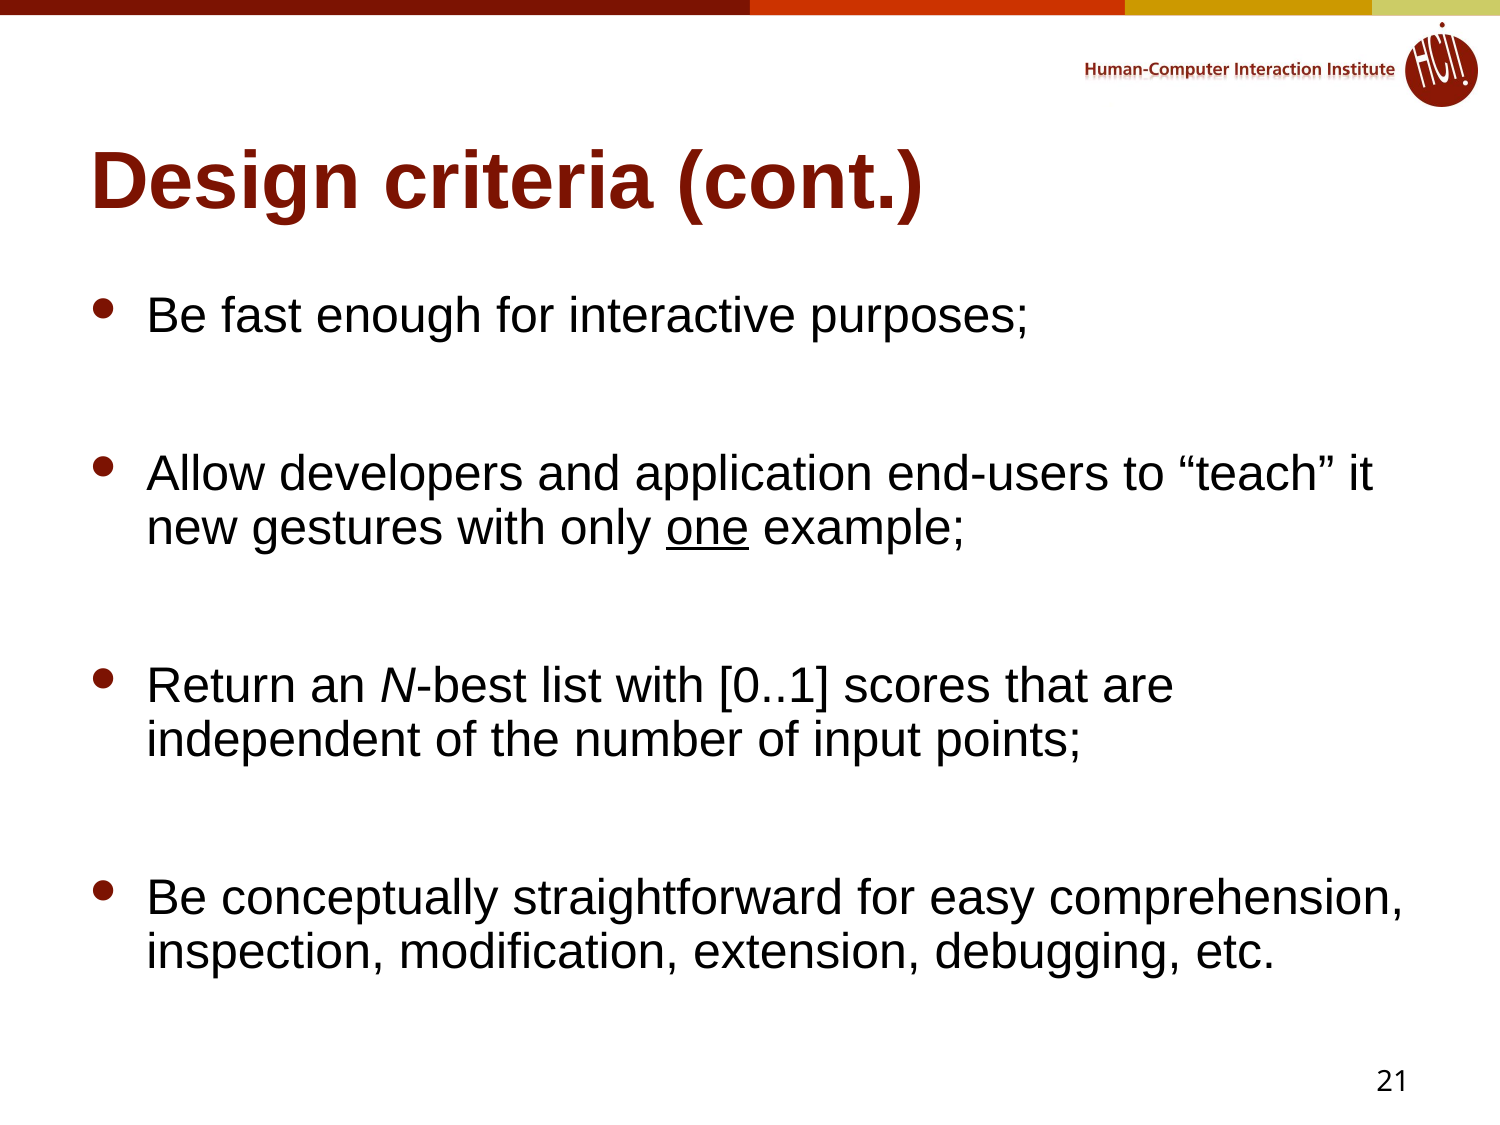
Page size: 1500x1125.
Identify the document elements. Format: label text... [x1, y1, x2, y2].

picture [1313, 22, 1478, 107]
list Be fast enough for interactive purposes; Allow developers and application end-users to “teach” it new gestures with only one example; Return an N-best list with [0..1] scores that are independent of the number of input points; Be conceptually straightforward for easy comprehension, inspection, modification, extension, debugging, etc. [74, 281, 1426, 1006]
title Design criteria (cont.) [74, 19, 1313, 233]
slide_number 21 [1074, 1054, 1426, 1101]
